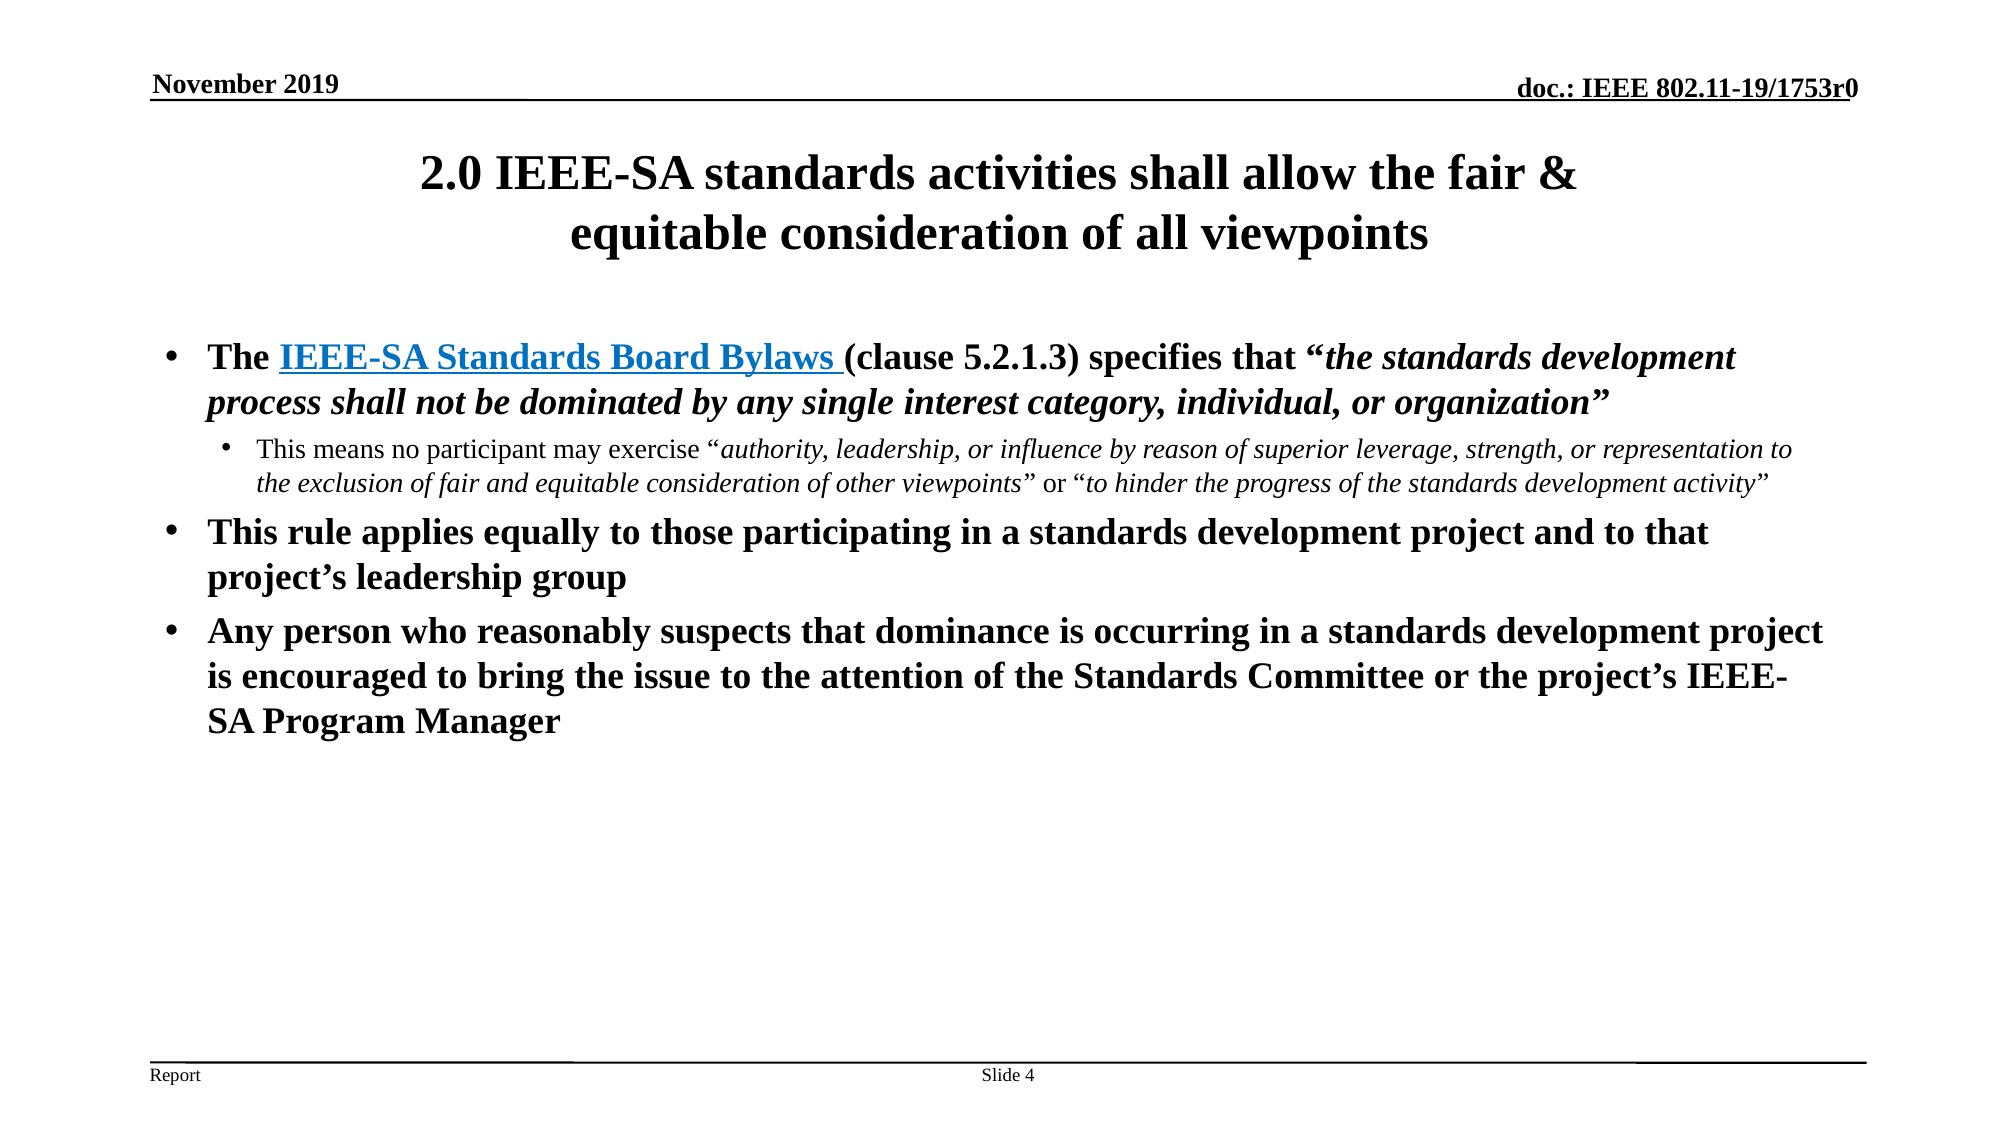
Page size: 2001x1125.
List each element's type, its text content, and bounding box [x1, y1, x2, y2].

title 2.0 IEEE-SA standards activities shall allow the fair & equitable consideration of all viewpoints [149, 112, 1850, 288]
slide_number Slide 4 [950, 1061, 1067, 1123]
list The IEEE-SA Standards Board Bylaws (clause 5.2.1.3) specifies that “the standards development process shall not be dominated by any single interest category, individual, or organization” This means no participant may exercise “authority, leadership, or influence by reason of superior leverage, strength, or representation to the exclusion of fair and equitable consideration of other viewpoints” or “to hinder the progress of the standards development activity” This rule applies equally to those participating in a standards development project and to that project’s leadership group Any person who reasonably suspects that dominance is occurring in a standards development project is encouraged to bring the issue to the attention of the Standards Committee or the project’s IEEE-SA Program Manager [149, 324, 1850, 1000]
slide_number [152, 54, 563, 100]
footer [1171, 1061, 1869, 1093]
